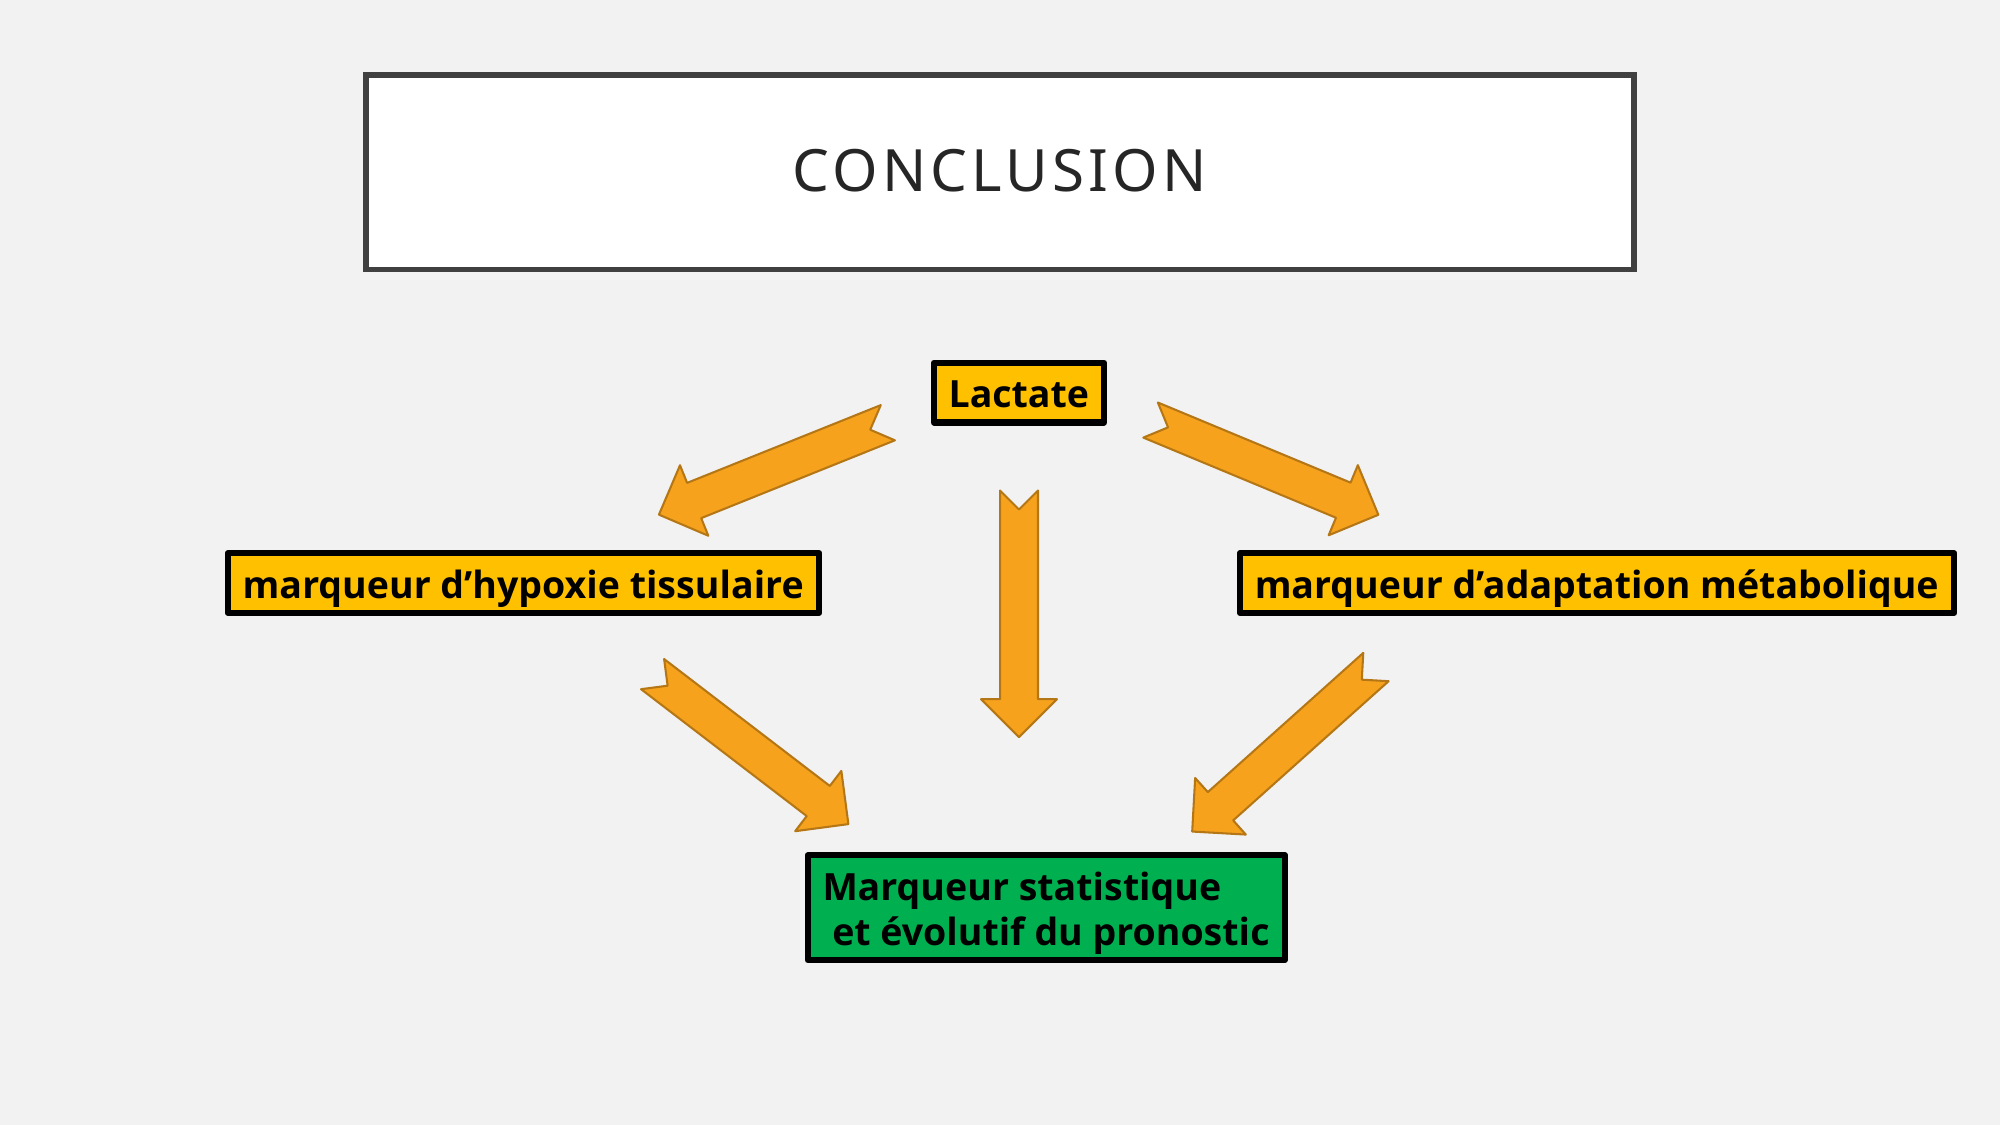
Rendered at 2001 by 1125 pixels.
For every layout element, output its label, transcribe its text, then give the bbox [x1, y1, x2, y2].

text_box [1142, 401, 1380, 537]
text_box [657, 404, 896, 537]
text_box [1191, 651, 1390, 836]
text_box marqueur d’hypoxie tissulaire [227, 553, 820, 613]
text_box [980, 489, 1058, 738]
text_box [640, 658, 850, 833]
title Conclusion [363, 72, 1637, 272]
text_box marqueur d’adaptation métabolique [1239, 553, 1955, 613]
text_box Marqueur statistique et évolutif du pronostic [807, 855, 1285, 961]
text_box Lactate [933, 362, 1105, 423]
